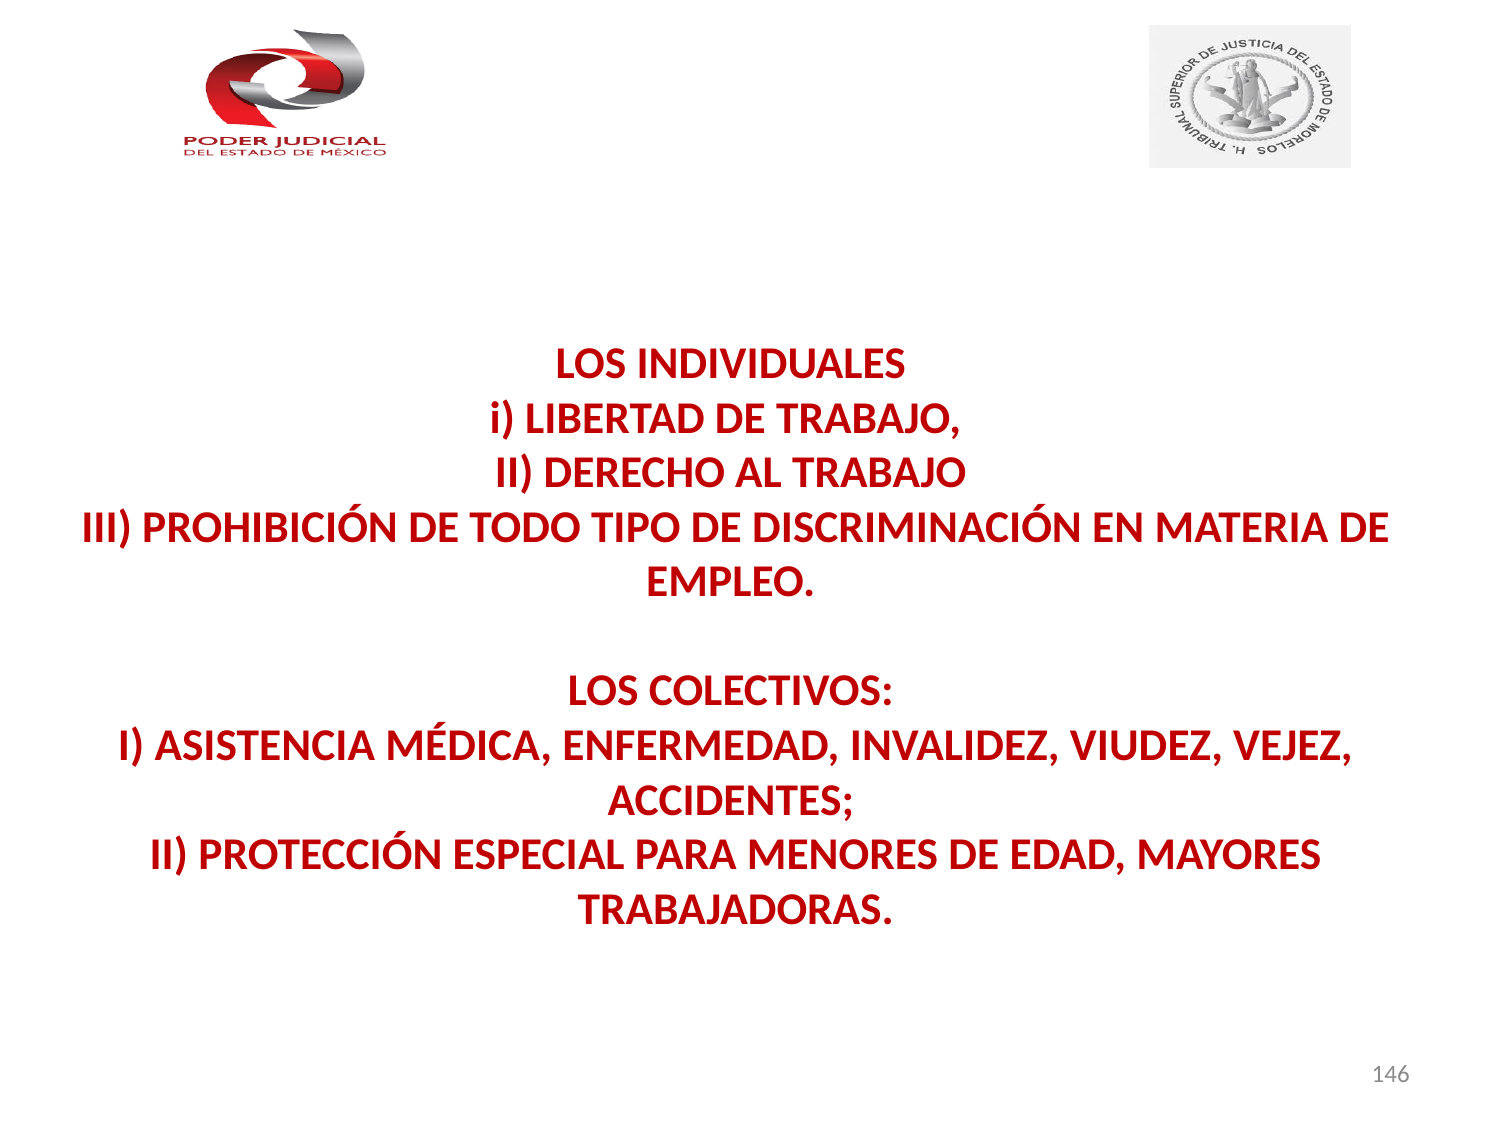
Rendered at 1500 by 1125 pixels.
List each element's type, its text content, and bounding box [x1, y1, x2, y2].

title LOS INDIVIDUALES i) LIBERTAD DE TRABAJO, II) DERECHO AL TRABAJO III) PROHIBICIÓN DE TODO TIPO DE DISCRIMINACIÓN EN MATERIA DE EMPLEO. LOS COLECTIVOS: I) ASISTENCIA MÉDICA, ENFERMEDAD, INVALIDEZ, VIUDEZ, VEJEZ, ACCIDENTES; II) PROTECCIÓN ESPECIAL PARA MENORES DE EDAD, MAYORES TRABAJADORAS. [55, 322, 1417, 941]
slide_number 146 [1074, 1042, 1425, 1103]
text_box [136, 25, 1351, 173]
